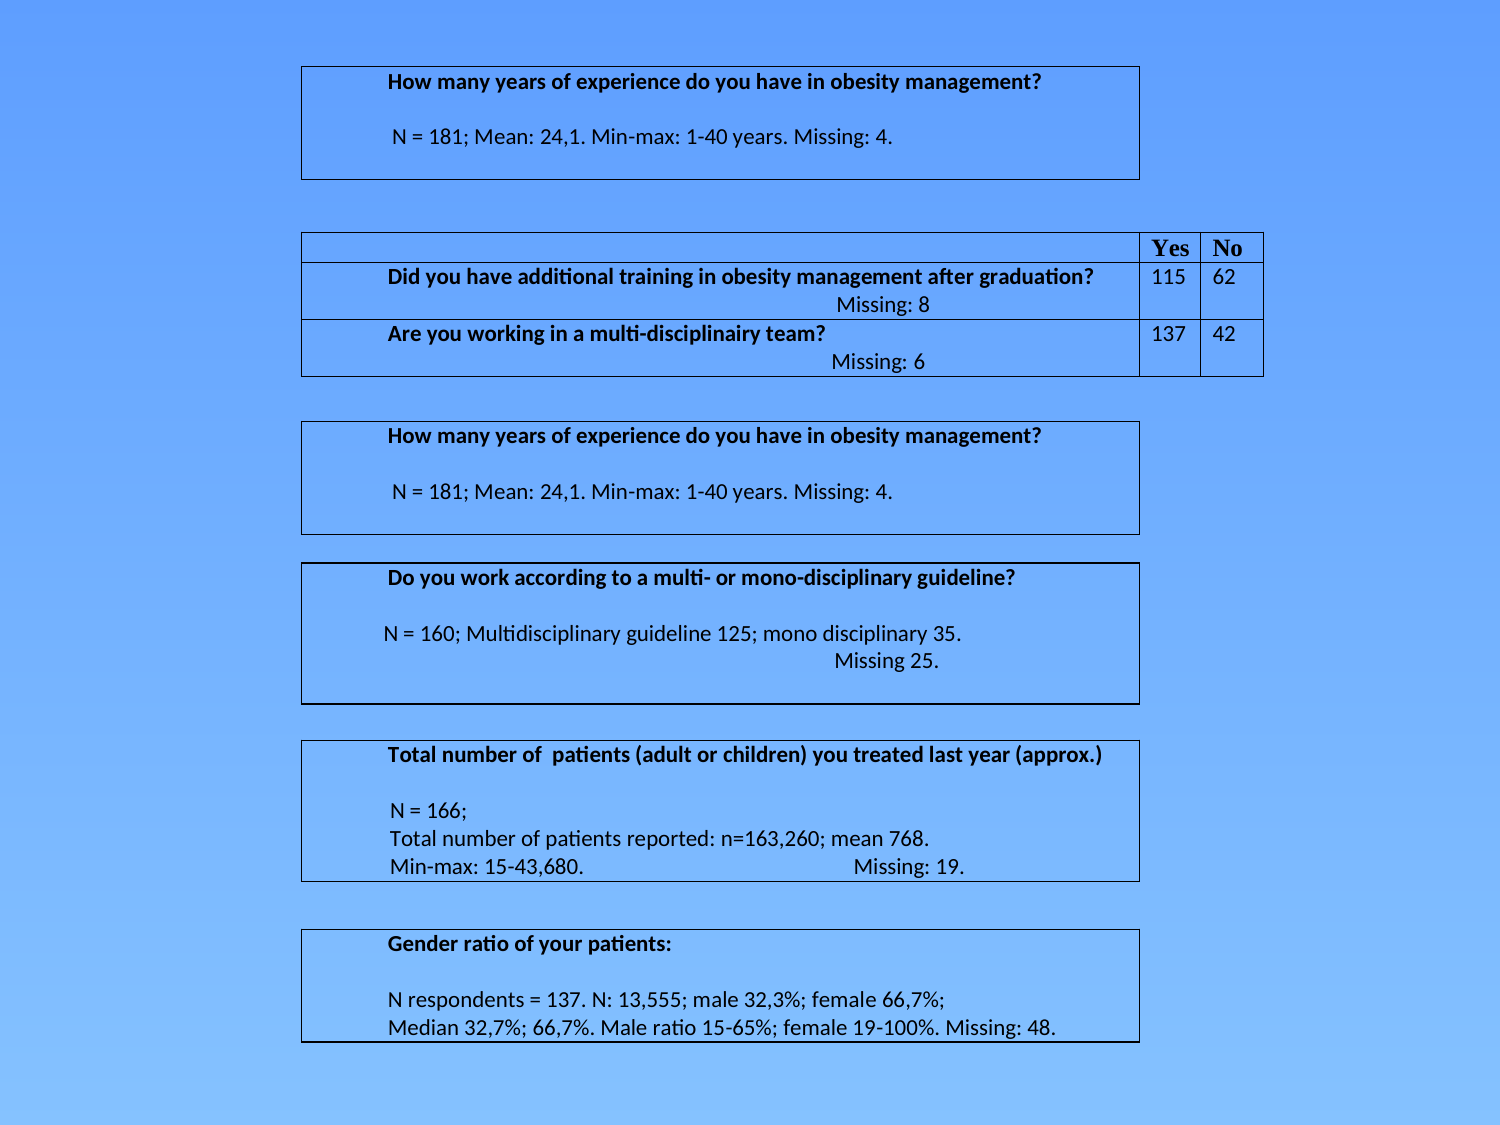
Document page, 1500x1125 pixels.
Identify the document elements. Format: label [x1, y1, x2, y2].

picture [300, 66, 1270, 1097]
